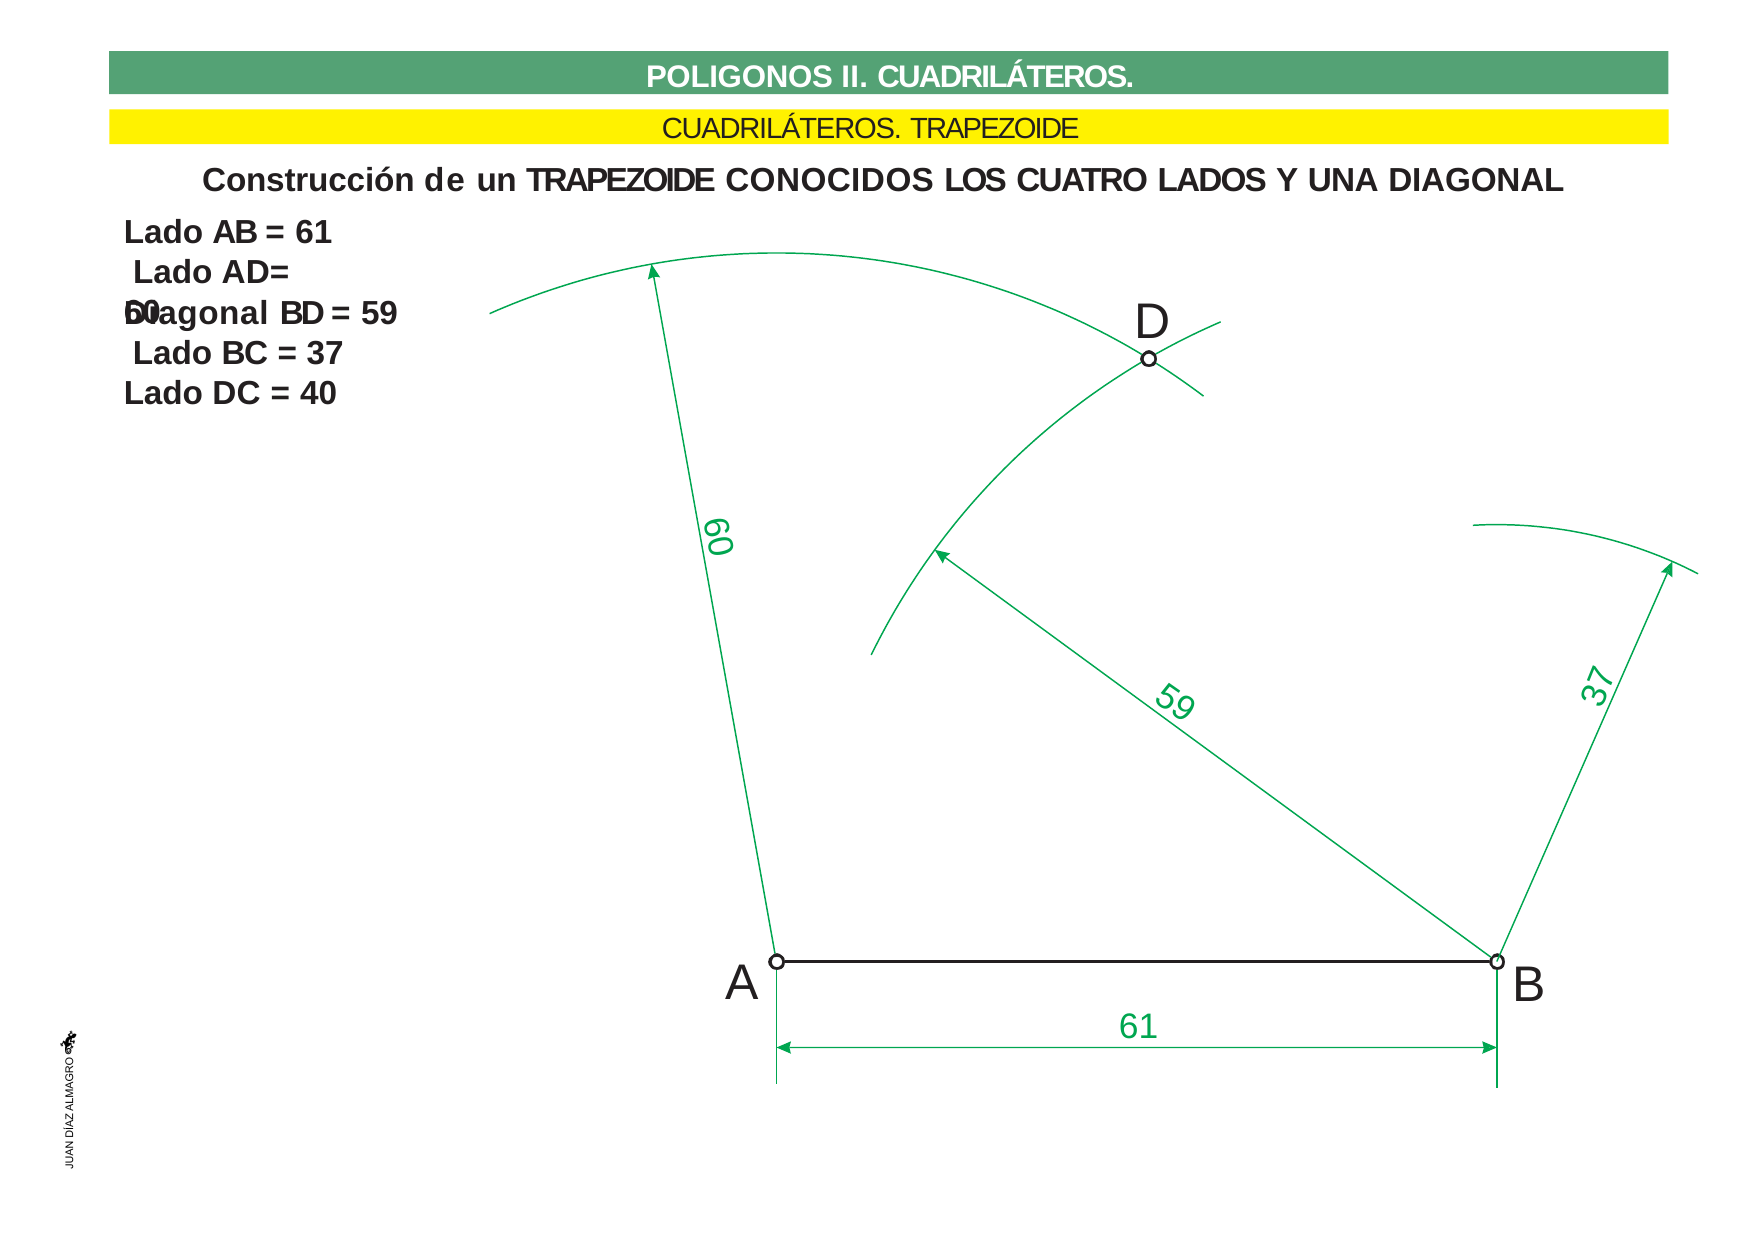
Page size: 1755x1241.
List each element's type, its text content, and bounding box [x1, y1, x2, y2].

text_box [774, 1059, 1499, 1090]
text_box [647, 263, 1700, 970]
text_box CUADRILÁTEROS. TRAPEZOIDE [109, 109, 1669, 145]
text_box Construcción de un TRAPEZOIDE CONOCIDOS LOS CUATRO LADOS Y UNA DIAGONAL Lado AB = 61 Lado AD= 60 [121, 144, 1565, 331]
picture [59, 1030, 78, 1169]
text_box B [1510, 978, 1549, 1012]
text_box POLIGONOS II. CUADRILÁTEROS. [109, 51, 1669, 95]
text_box Diagonal BD = 59 Lado BC = 37 Lado DC = 40 [121, 288, 401, 412]
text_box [488, 251, 1498, 1055]
